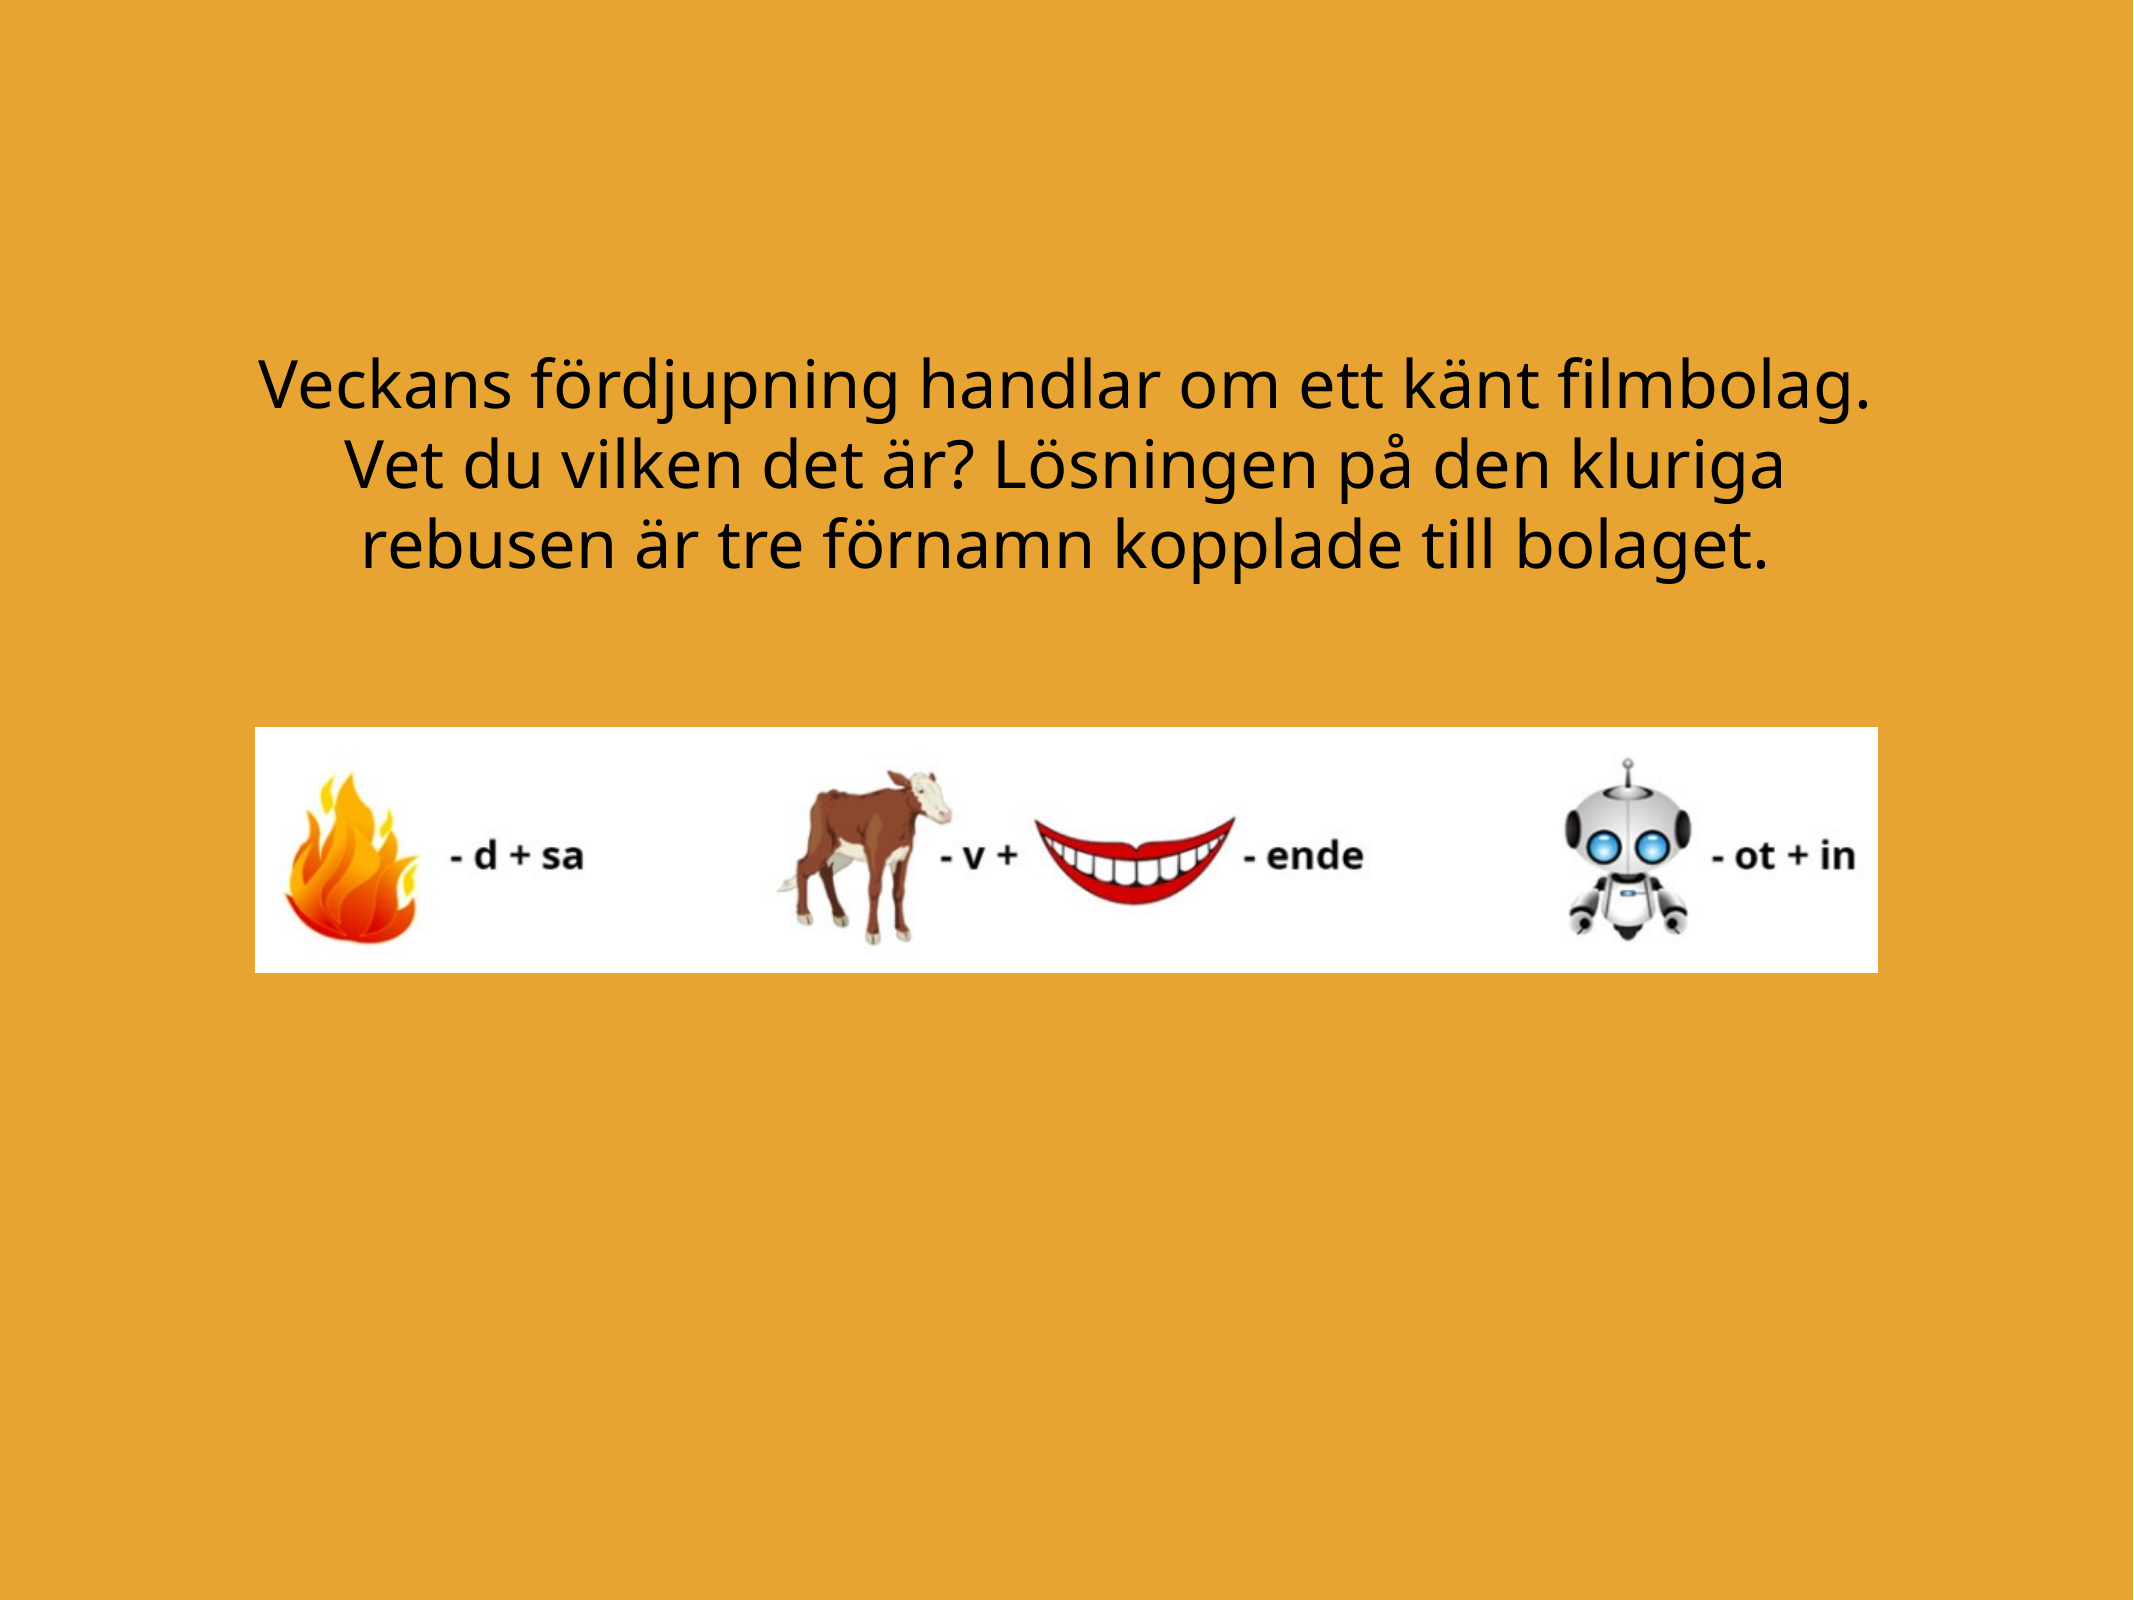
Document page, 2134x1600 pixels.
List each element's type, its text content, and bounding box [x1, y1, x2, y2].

picture [255, 727, 1878, 974]
list Veckans fördjupning handlar om ett känt filmbolag. Vet du vilken det är? Lösningen på den kluriga rebusen är tre förnamn kopplade till bolaget. [207, 341, 1926, 608]
